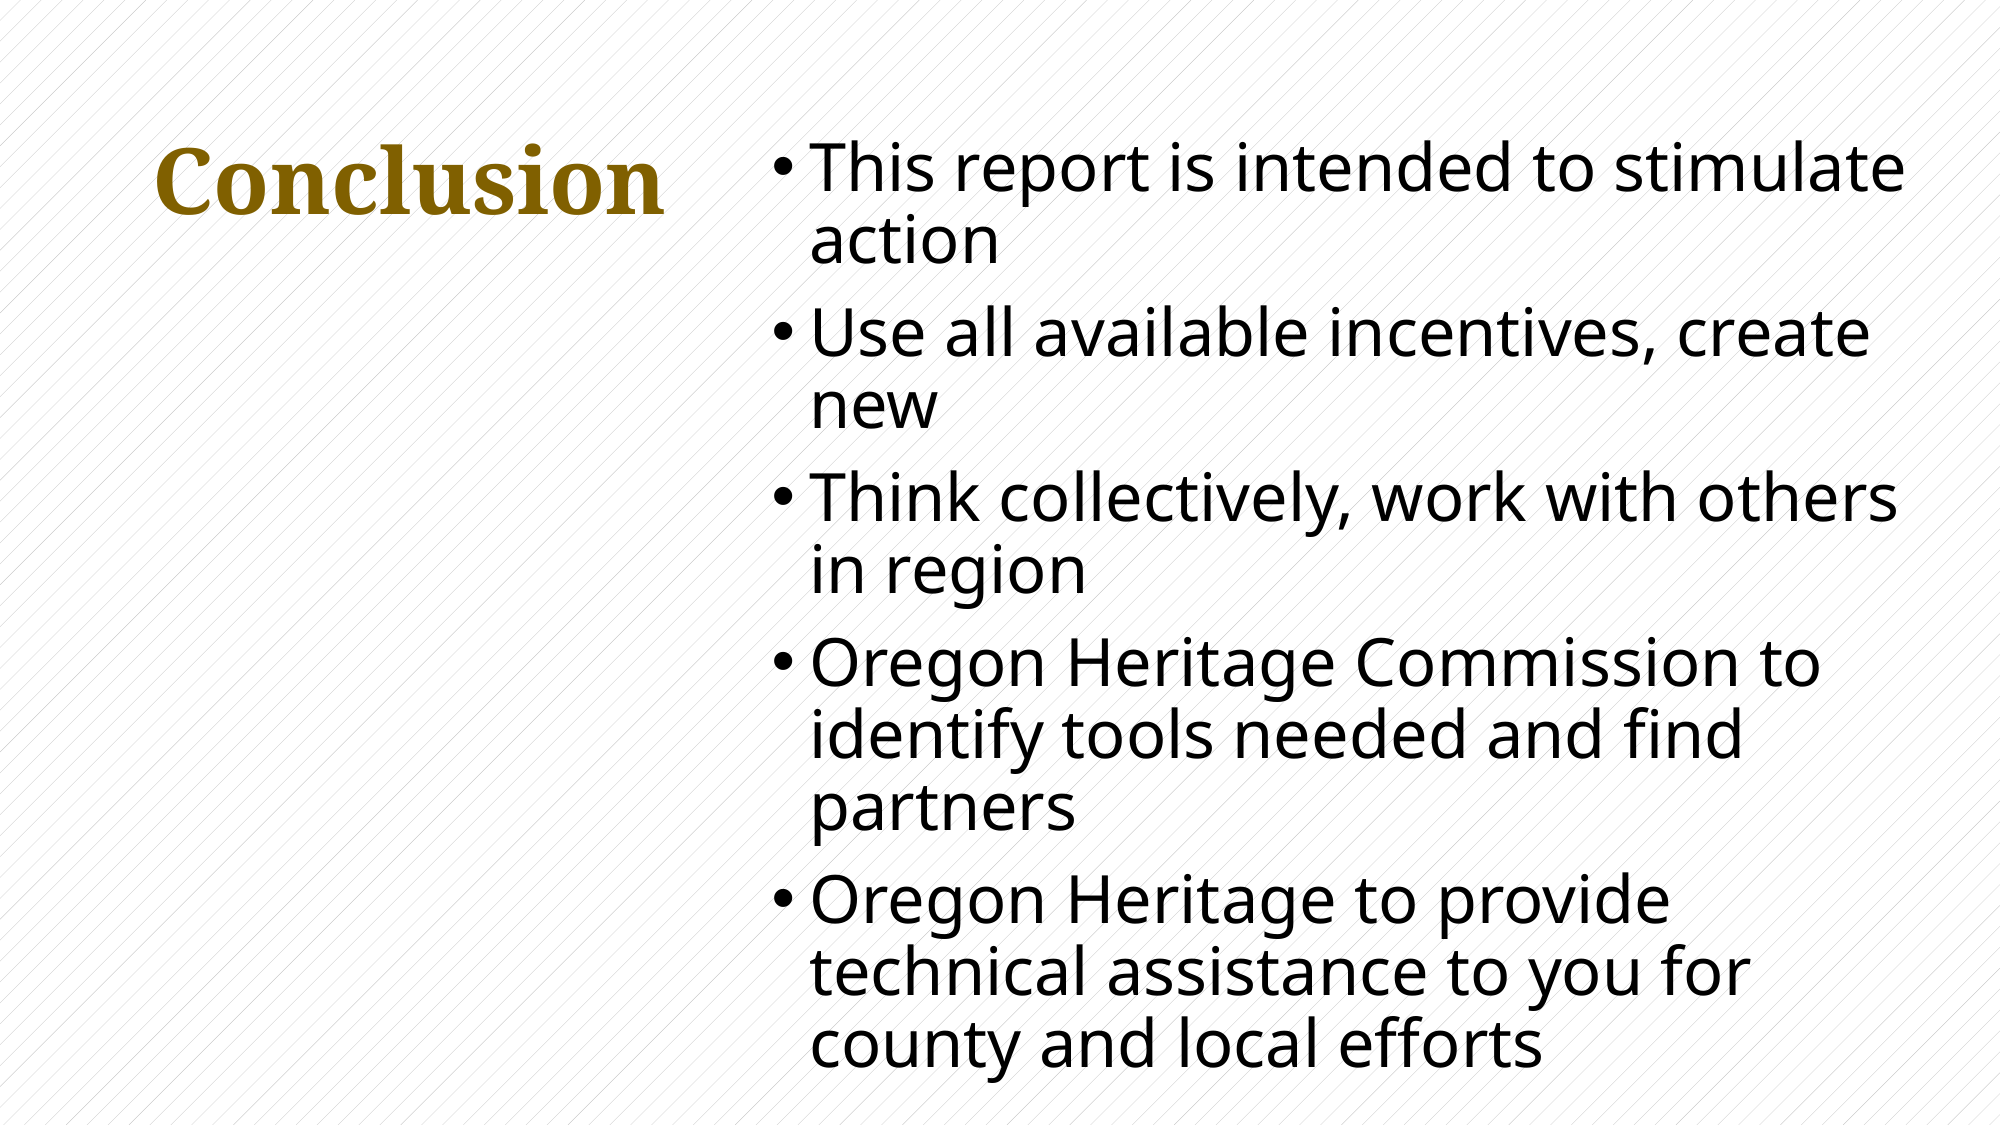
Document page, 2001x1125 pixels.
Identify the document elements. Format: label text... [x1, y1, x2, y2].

title Conclusion [137, 75, 783, 242]
list This report is intended to stimulate action Use all available incentives, create new Think collectively, work with others in region Oregon Heritage Commission to identify tools needed and find partners Oregon Heritage to provide technical assistance to you for county and local efforts [756, 126, 1969, 1125]
